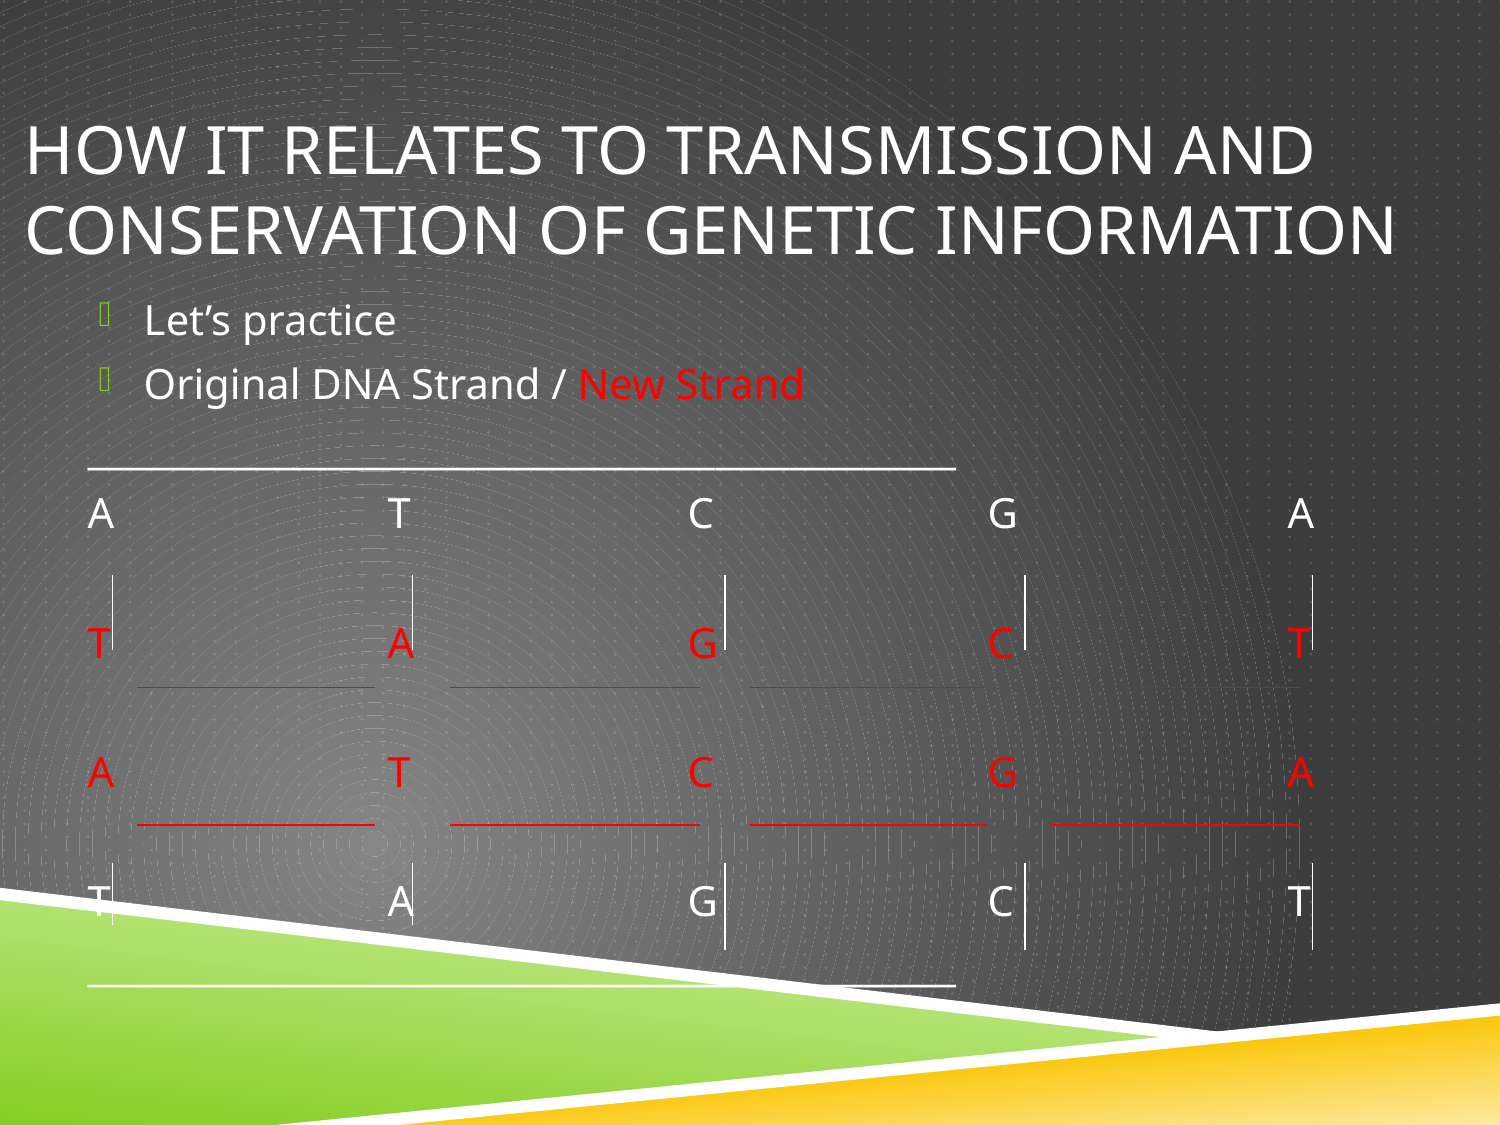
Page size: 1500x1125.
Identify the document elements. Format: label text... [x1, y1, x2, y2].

title How it relates to transmission and conservation of genetic information [24, 99, 1450, 276]
list Let’s practice Original DNA Strand / New Strand _______________________________________________ A T C G A T A G C T A T C G A T A G C T _______________________________________________ [87, 285, 1450, 1089]
